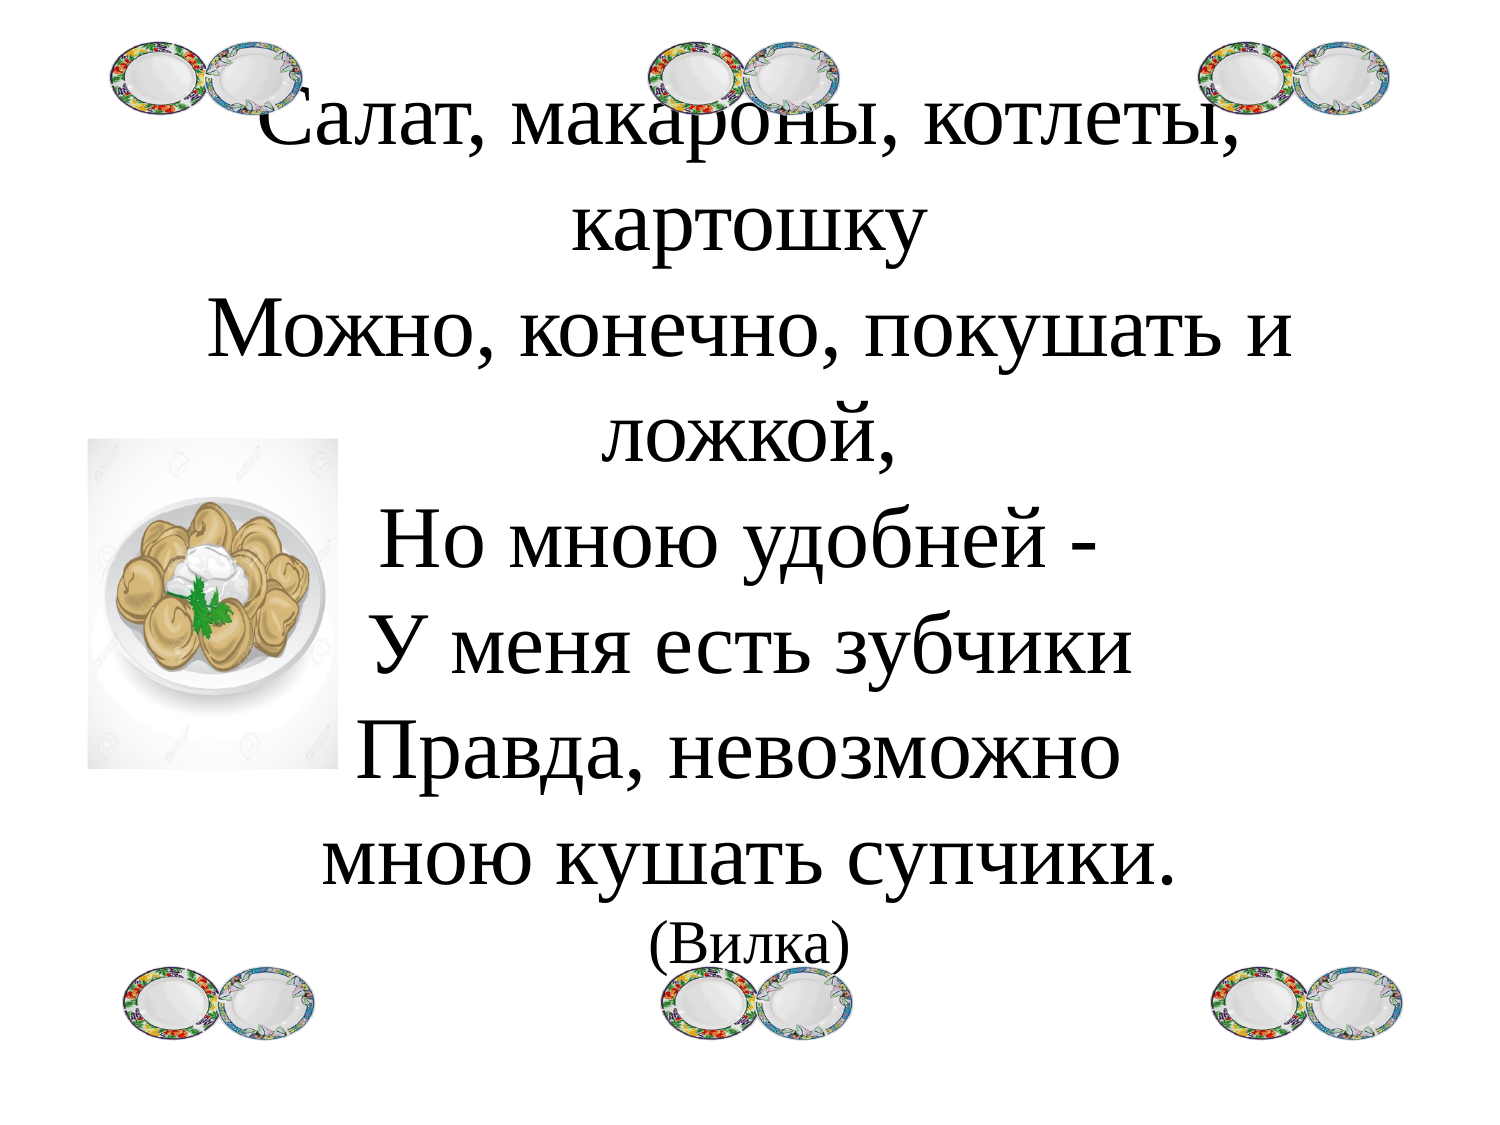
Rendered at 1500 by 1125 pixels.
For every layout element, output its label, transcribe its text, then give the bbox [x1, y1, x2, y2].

picture [649, 962, 863, 1044]
picture [87, 437, 338, 769]
picture [637, 37, 851, 119]
picture [112, 962, 326, 1044]
picture [1187, 37, 1401, 119]
title Салат, макароны, котлеты, картошку Можно, конечно, покушать и ложкой, Но мною удобней - У меня есть зубчики Правда, невозможно мною кушать супчики. (Вилка) [75, 45, 1425, 1063]
picture [99, 37, 313, 119]
picture [1199, 962, 1413, 1044]
